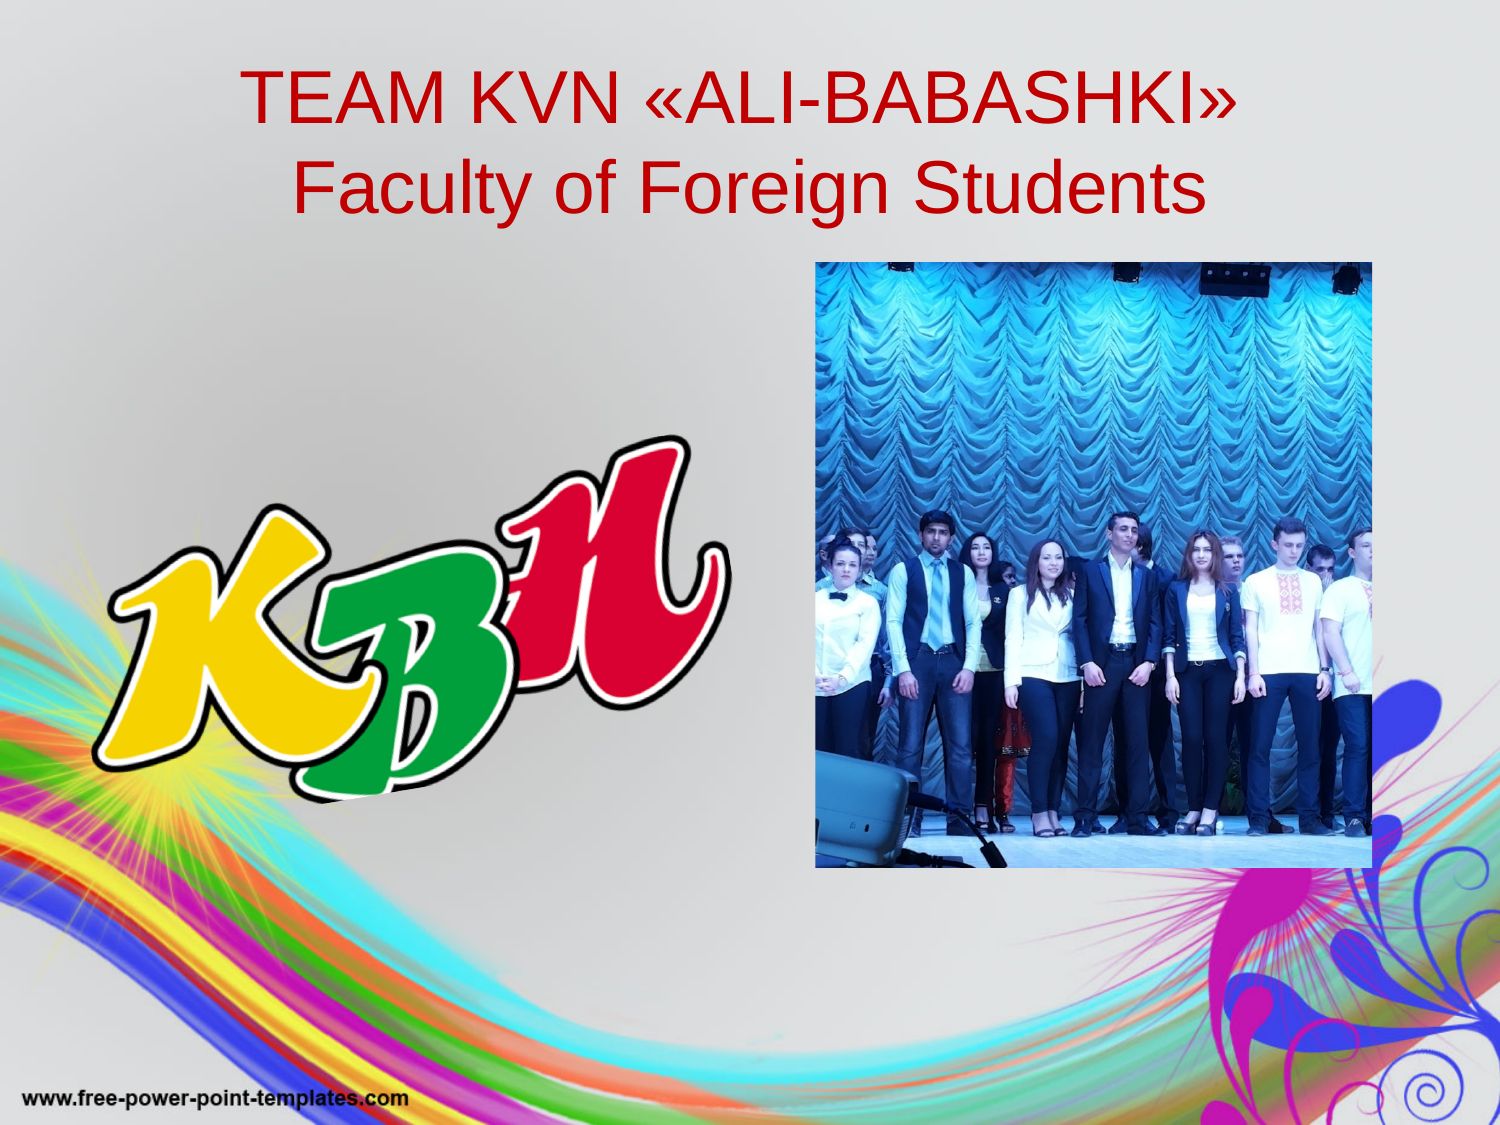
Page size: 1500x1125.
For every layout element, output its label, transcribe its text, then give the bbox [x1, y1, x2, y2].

title TEAM KVN «ALI-BABASHKI» Faculty of Foreign Students [74, 44, 1426, 233]
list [74, 479, 738, 789]
picture [0, 0, 1500, 1125]
